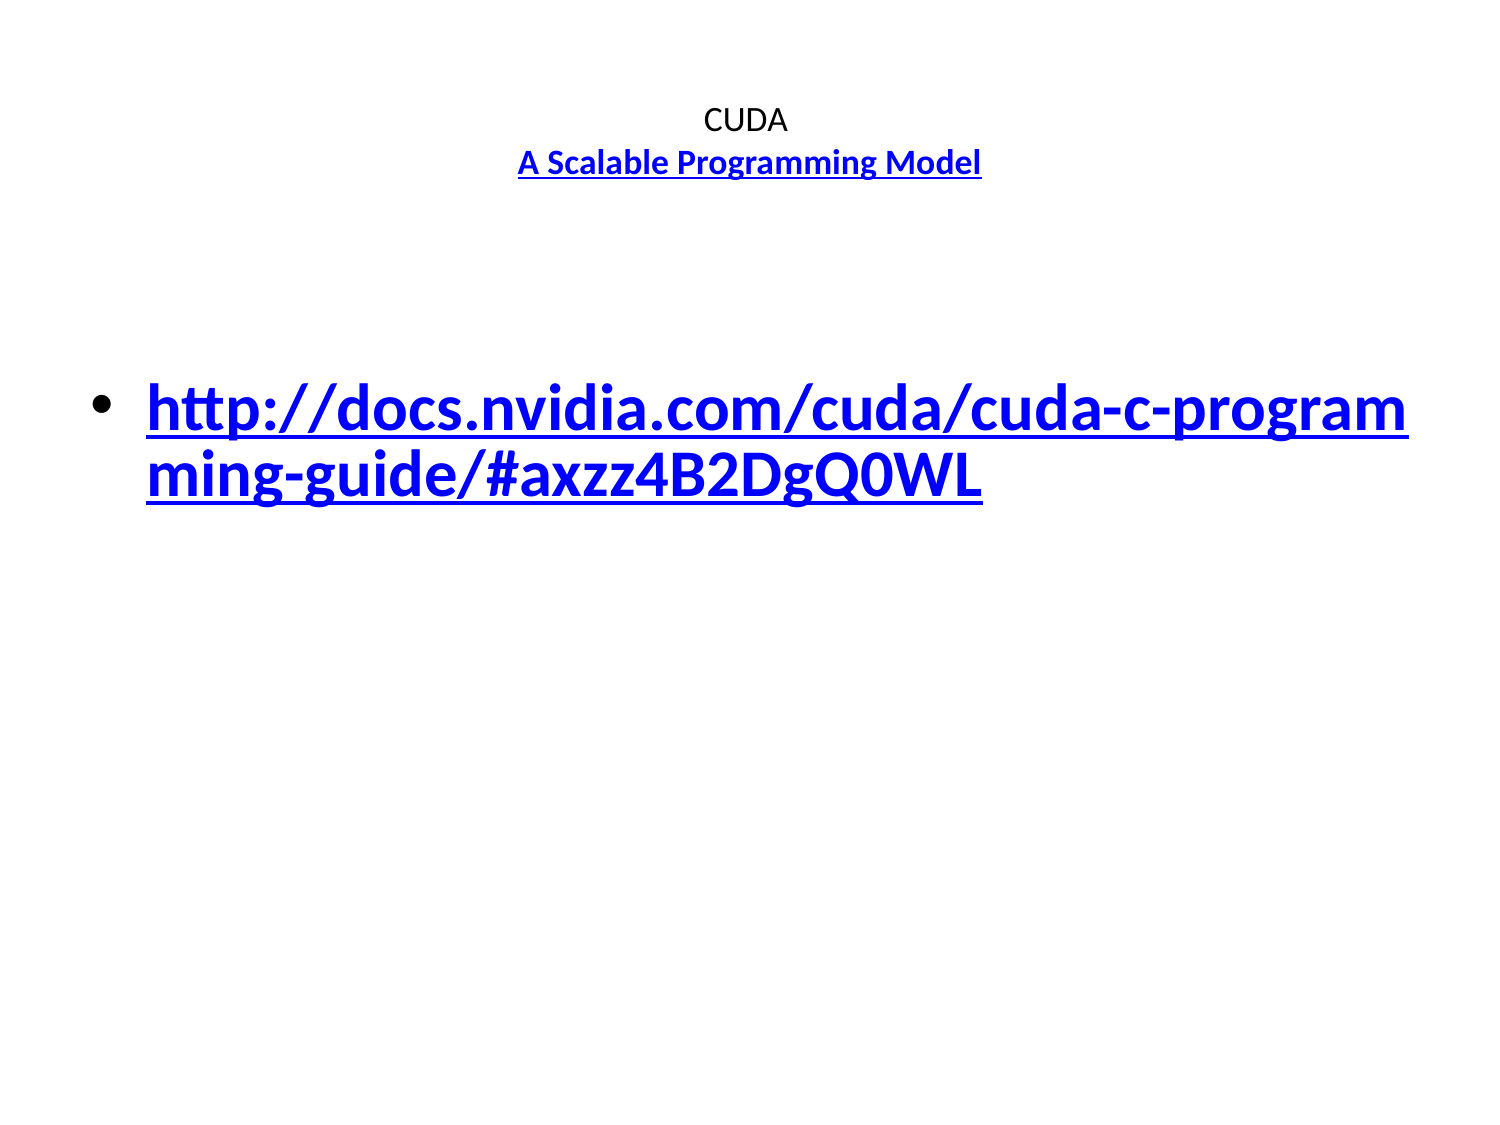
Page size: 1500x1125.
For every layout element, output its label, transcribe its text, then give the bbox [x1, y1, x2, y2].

title CUDA A Scalable Programming Model [75, 45, 1425, 233]
list http://docs.nvidia.com/cuda/cuda-c-programming-guide/#axzz4B2DgQ0WL [75, 262, 1425, 1005]
